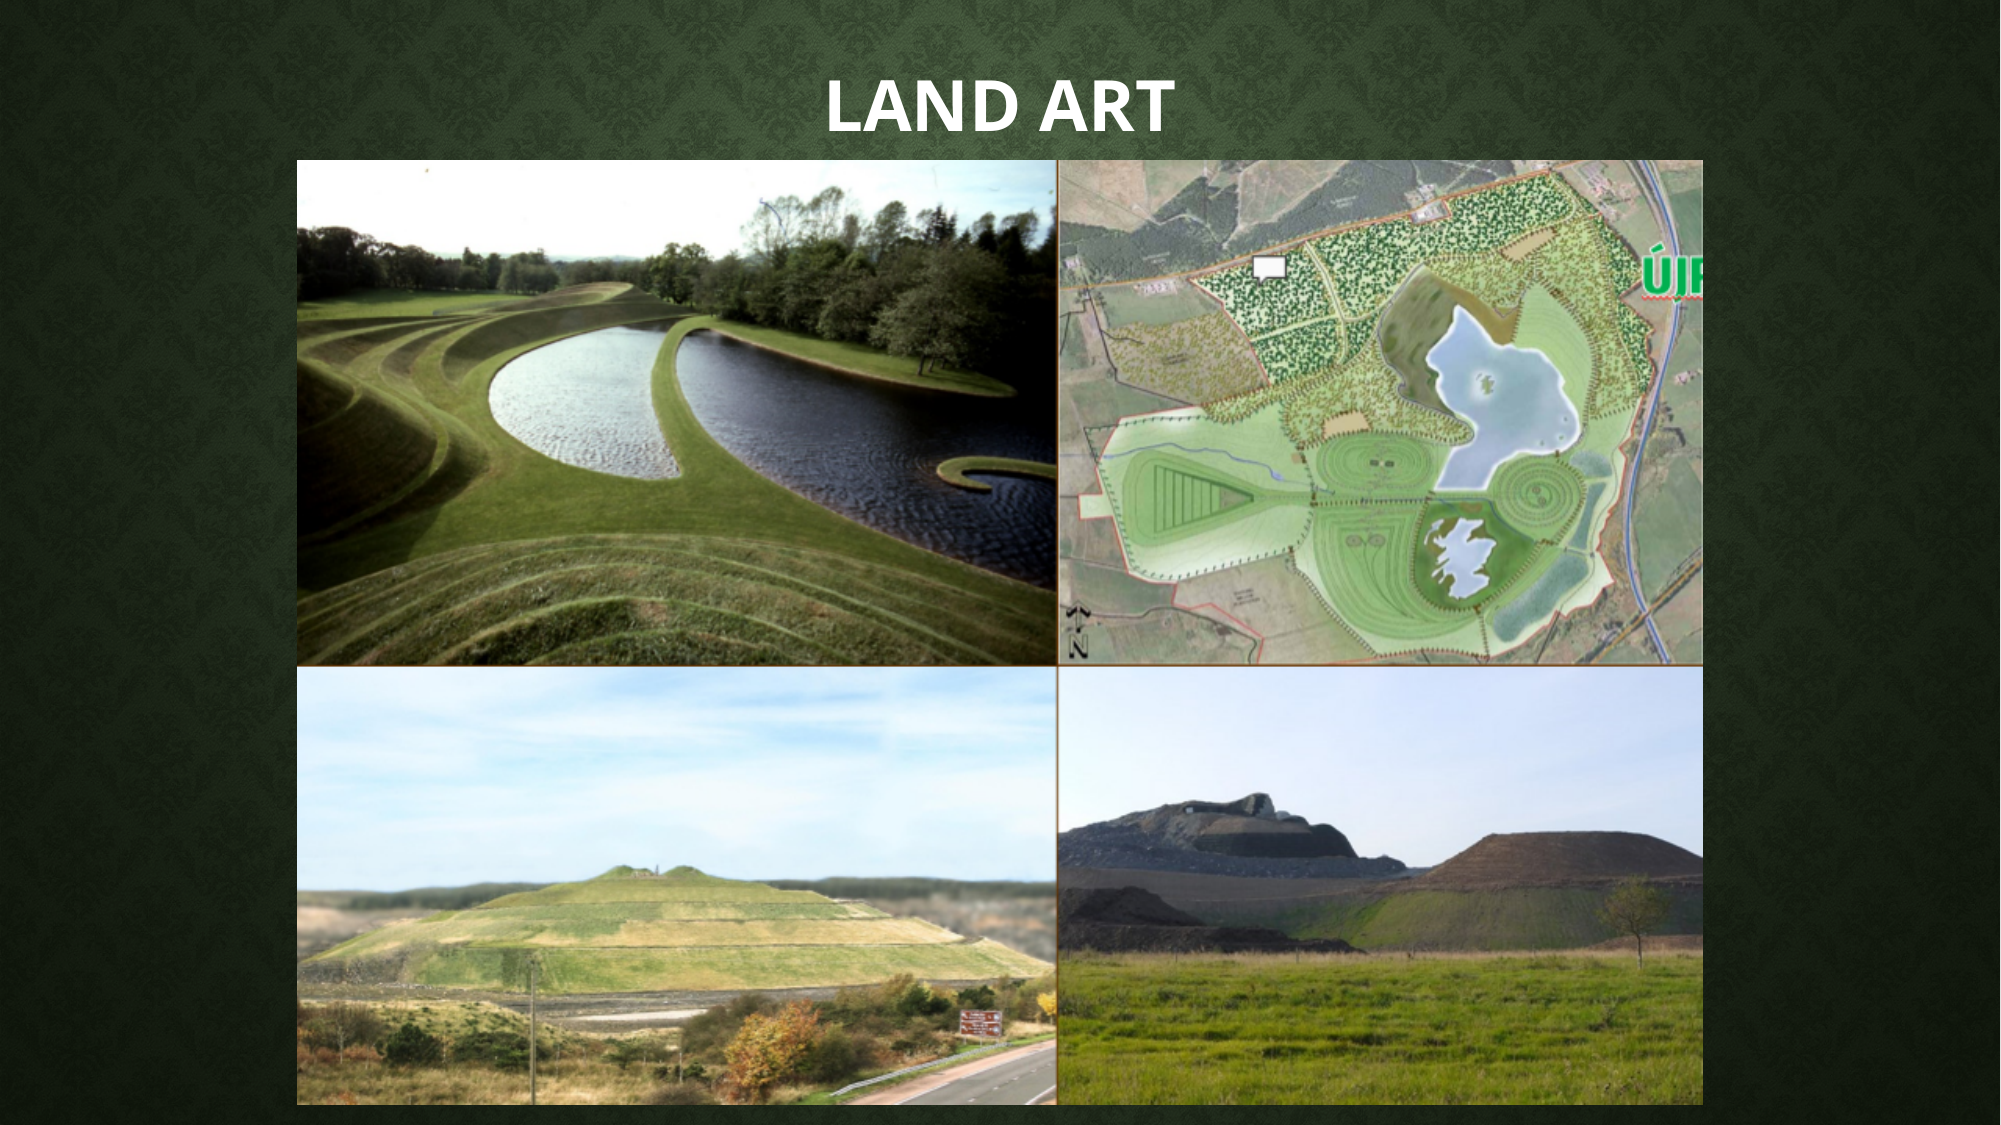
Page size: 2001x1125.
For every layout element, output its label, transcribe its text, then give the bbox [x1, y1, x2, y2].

picture [297, 160, 1703, 1105]
title LAND ART [150, 0, 1850, 218]
